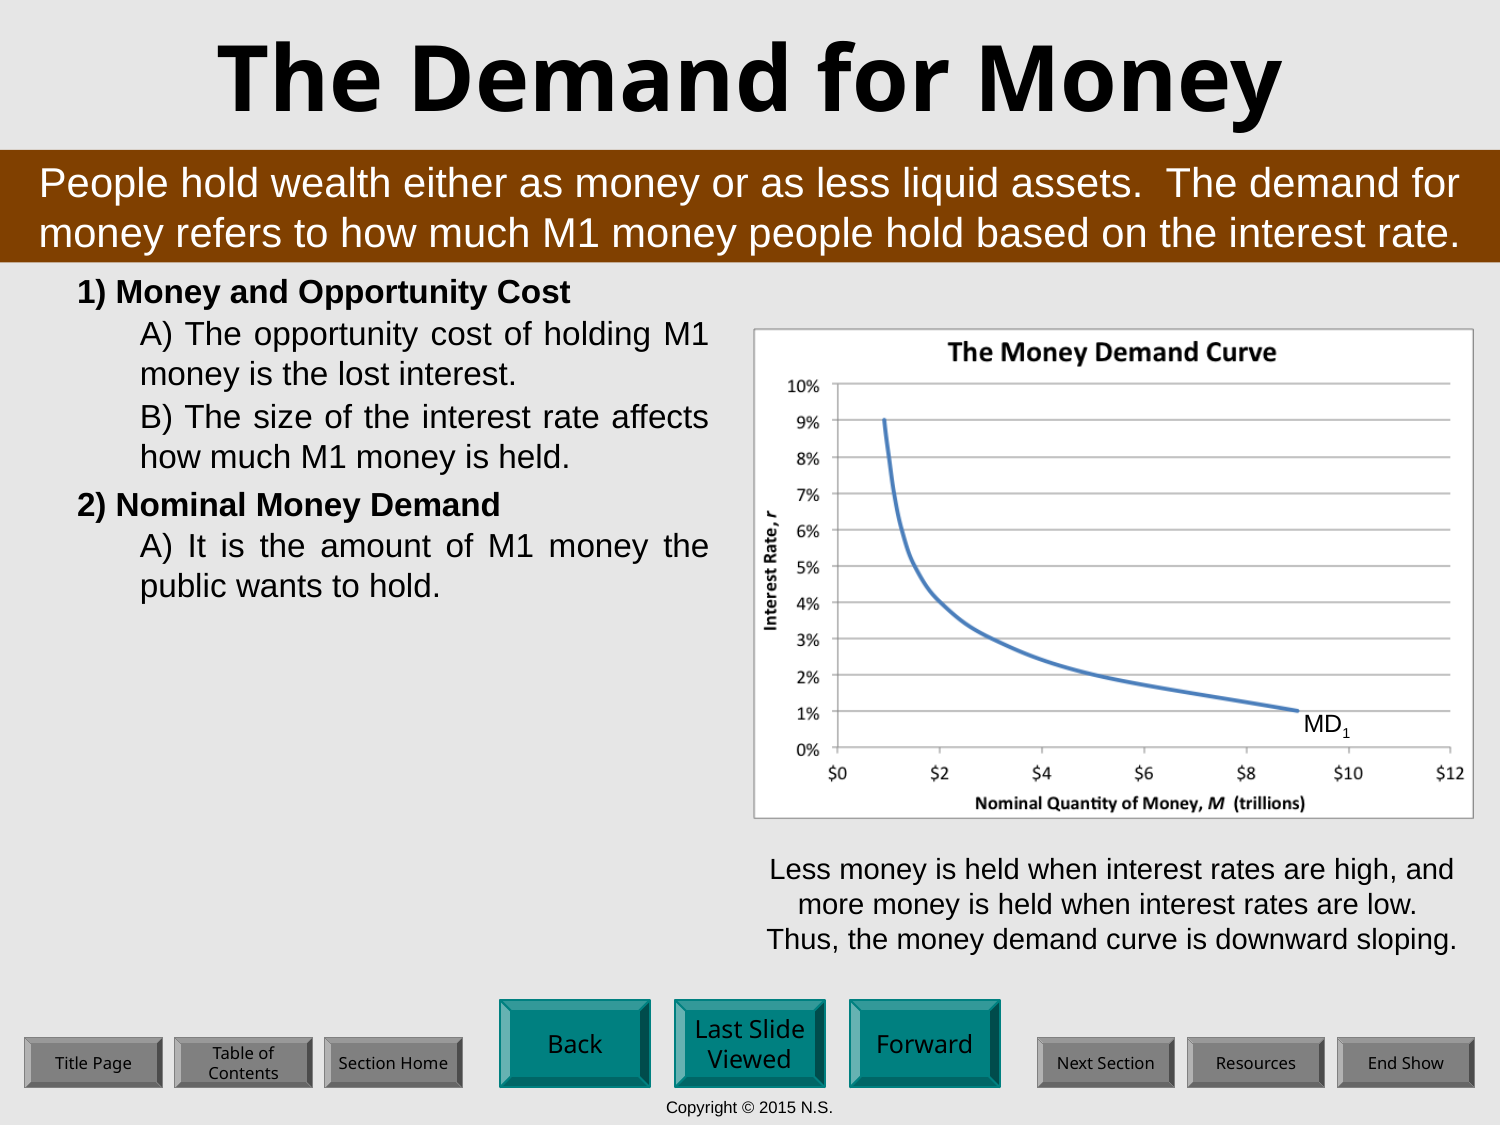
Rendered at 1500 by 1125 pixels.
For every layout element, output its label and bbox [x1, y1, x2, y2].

text_box [0, 149, 1500, 612]
text_box [749, 325, 1477, 823]
text_box [750, 842, 1475, 963]
title [0, 0, 1500, 149]
